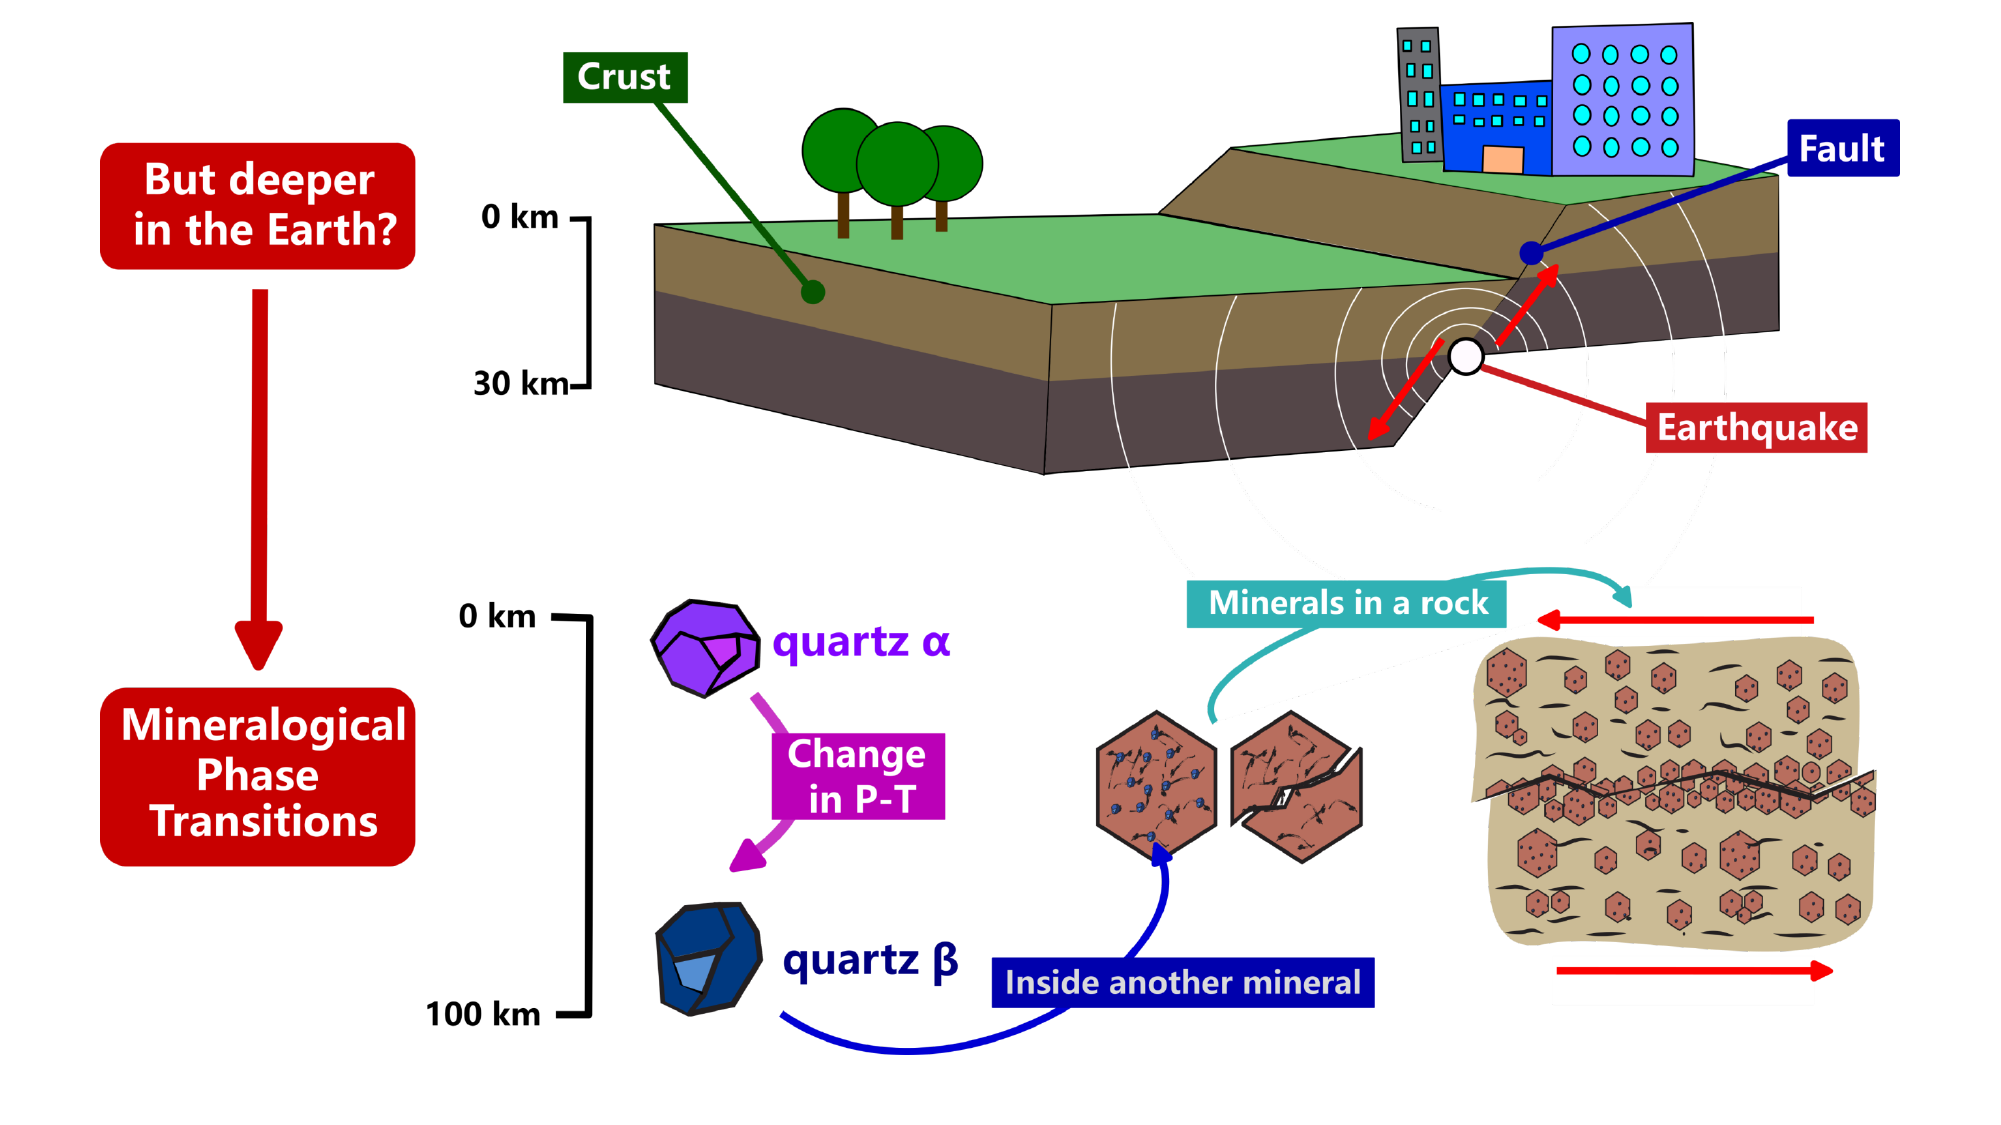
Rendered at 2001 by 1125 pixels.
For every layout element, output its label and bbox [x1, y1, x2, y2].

picture [100, 22, 1900, 1056]
